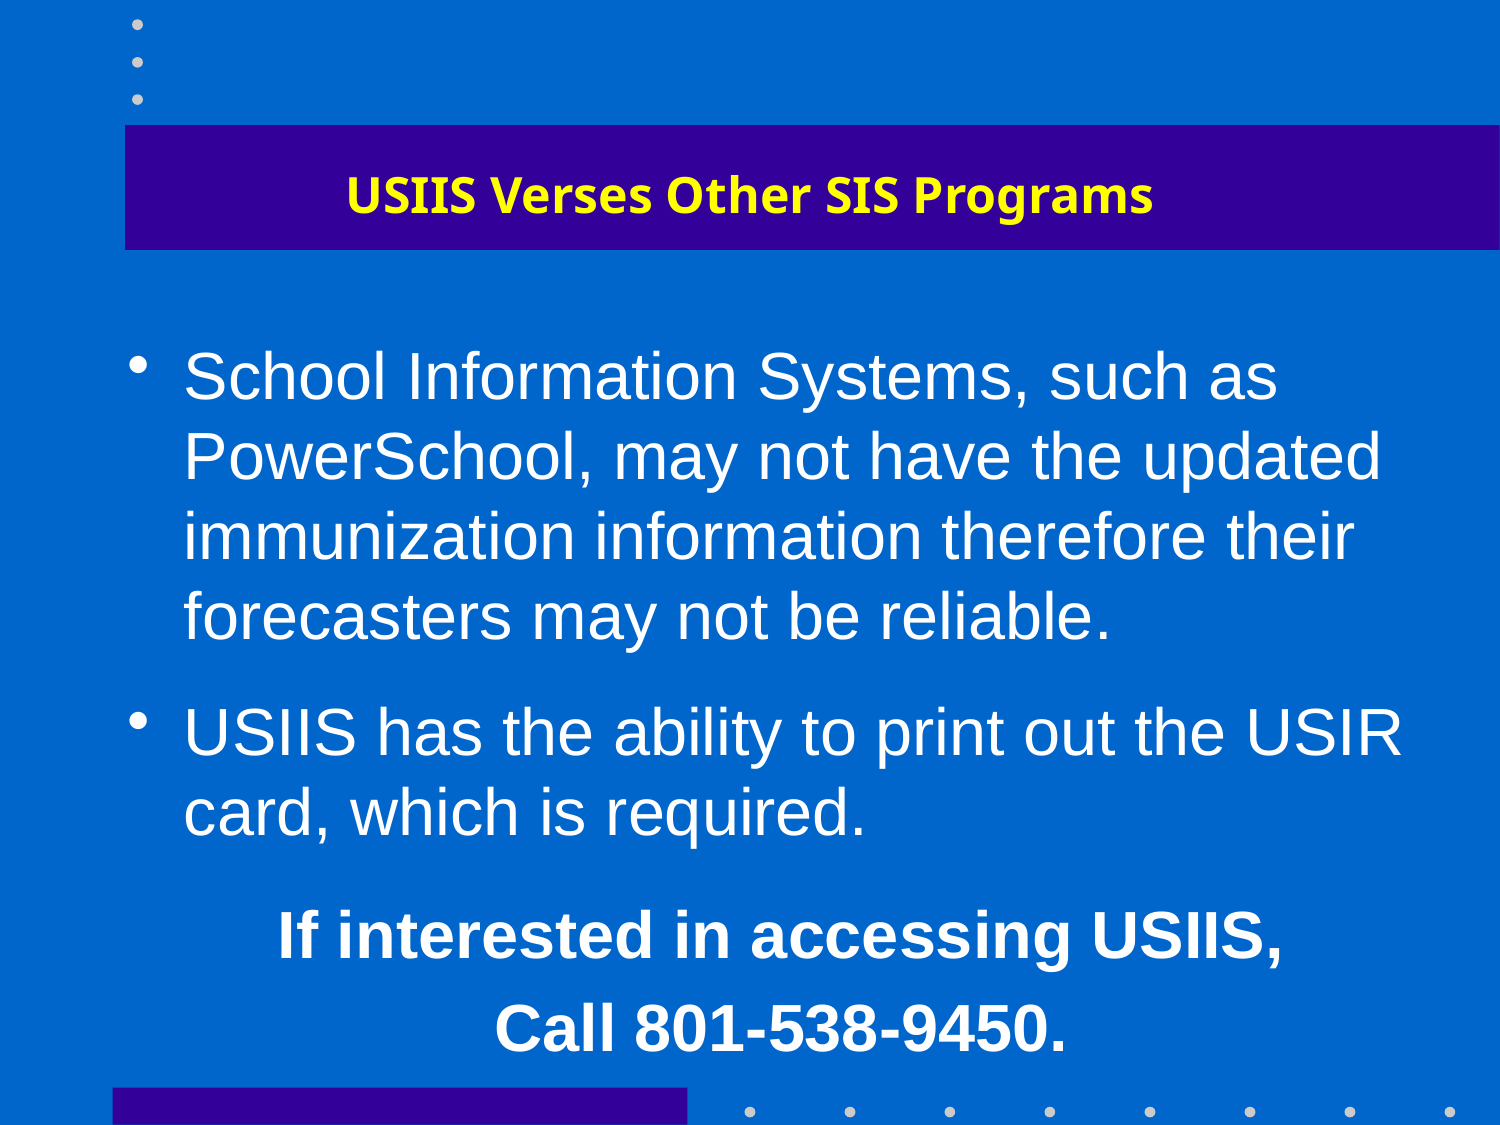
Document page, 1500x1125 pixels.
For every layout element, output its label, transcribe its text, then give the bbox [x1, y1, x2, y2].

list School Information Systems, such as PowerSchool, may not have the updated immunization information therefore their forecasters may not be reliable. USIIS has the ability to print out the USIR card, which is required. If interested in accessing USIIS, Call 801-538-9450. [112, 324, 1451, 1063]
title USIIS Verses Other SIS Programs [112, 99, 1388, 288]
